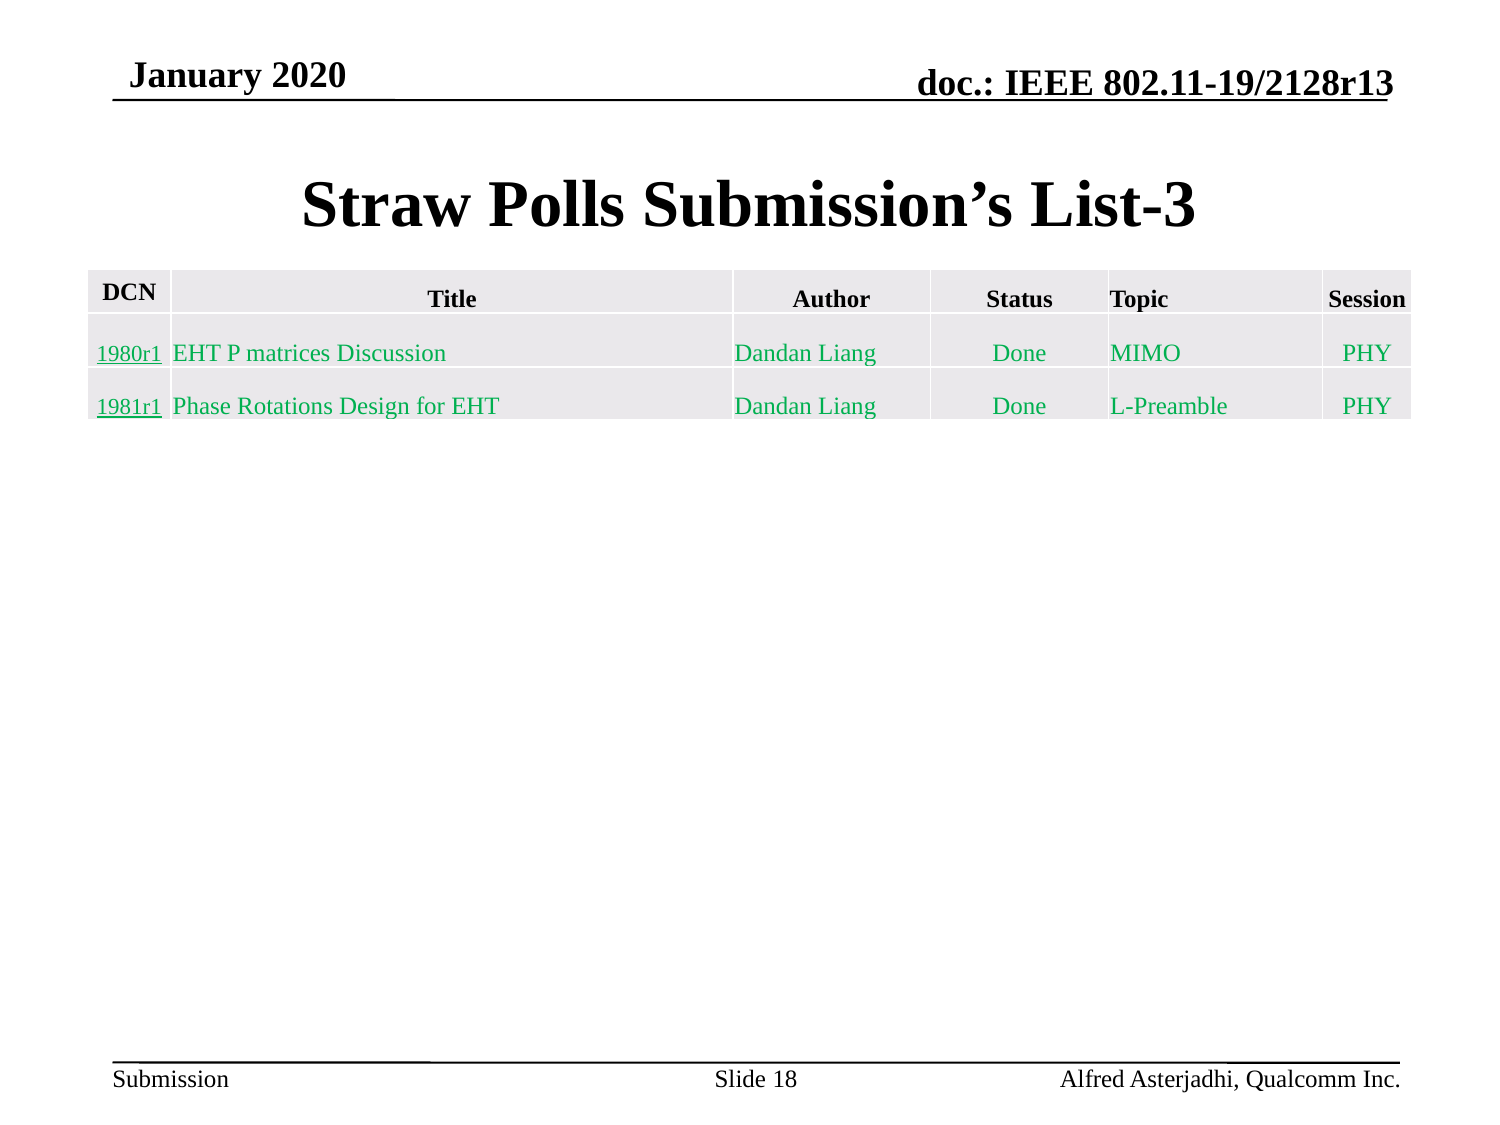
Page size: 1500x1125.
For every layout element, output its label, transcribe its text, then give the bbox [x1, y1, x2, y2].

title Straw Polls Submission’s List-3 [112, 112, 1388, 269]
table_header Topic [1109, 270, 1322, 312]
table_cell MIMO [1109, 314, 1322, 366]
table_cell Done [931, 368, 1108, 419]
table_cell Phase Rotations Design for EHT [172, 368, 732, 419]
table_cell 1980r1 [88, 314, 170, 366]
table_cell 1981r1 [88, 368, 170, 419]
table_cell PHY [1323, 368, 1411, 419]
table_cell PHY [1323, 314, 1411, 366]
table_cell EHT P matrices Discussion [172, 314, 732, 366]
table_header Status [931, 270, 1108, 312]
text_box January 2020 [114, 42, 493, 88]
footer Alfred Asterjadhi, Qualcomm Inc. [878, 1061, 1402, 1093]
table_header Session [1323, 270, 1411, 312]
table_header DCN [88, 270, 170, 312]
slide_number Slide 18 [712, 1061, 800, 1123]
table_cell Done [931, 314, 1108, 366]
table_cell Dandan Liang [734, 314, 930, 366]
table_header Author [734, 270, 930, 312]
table_header Title [172, 270, 732, 312]
table_cell Dandan Liang [734, 368, 930, 419]
table_cell L-Preamble [1109, 368, 1322, 419]
